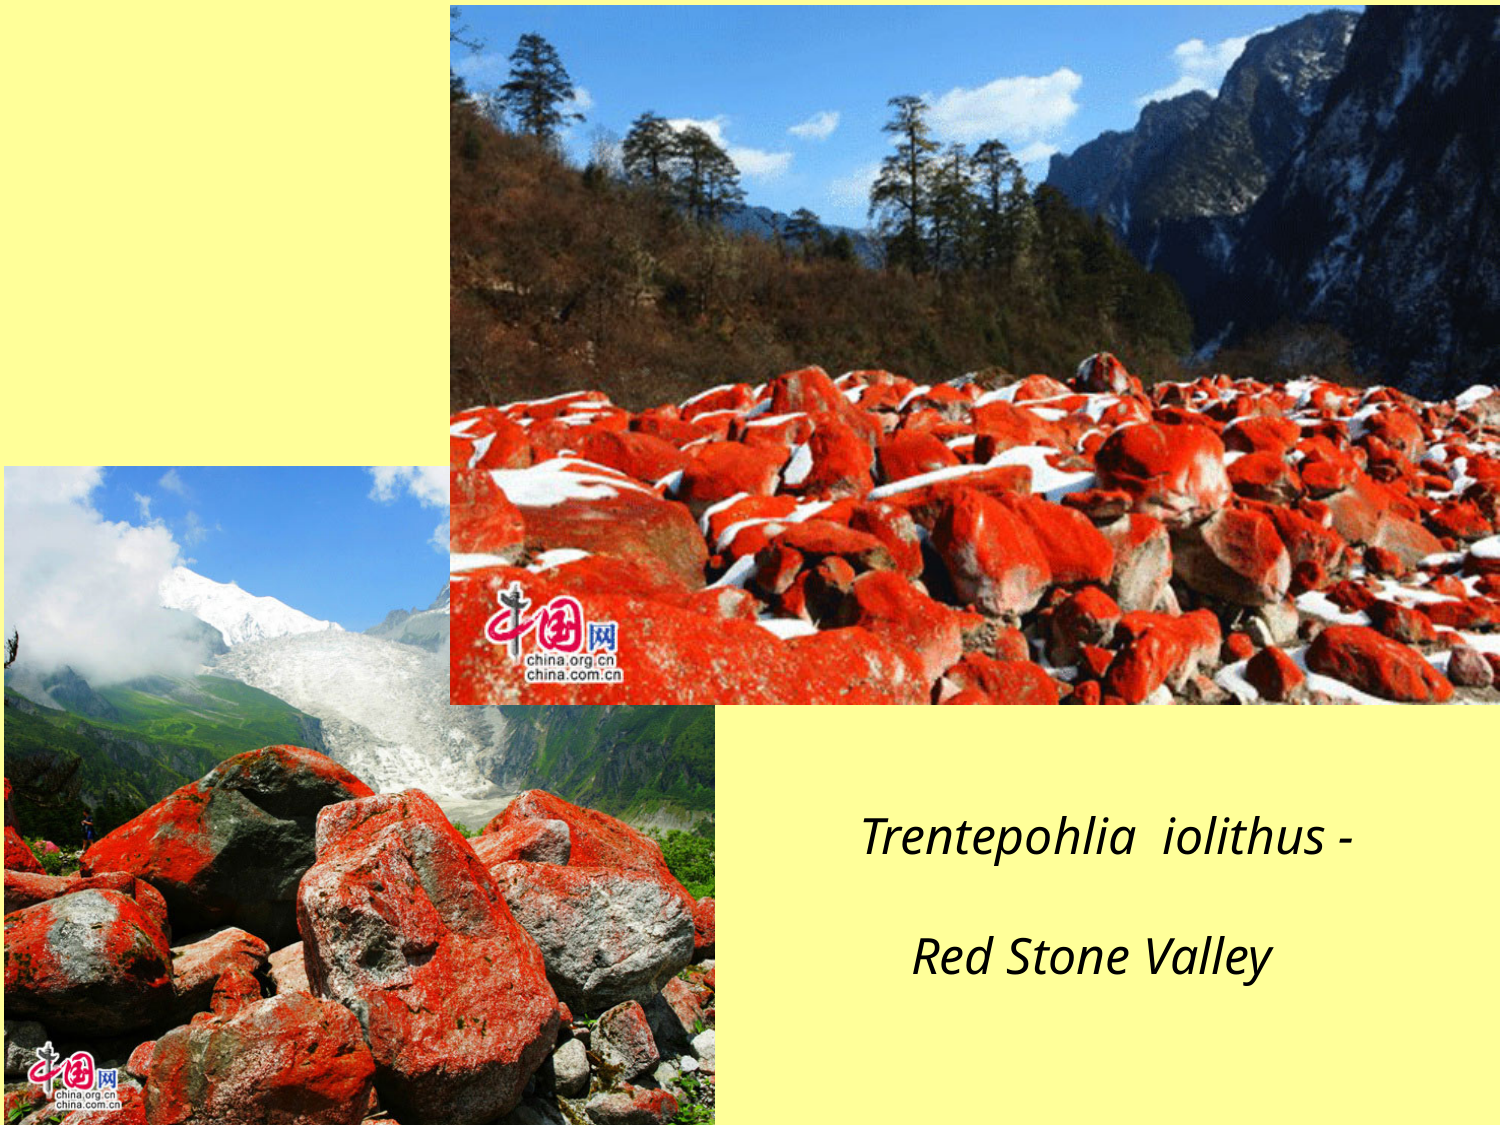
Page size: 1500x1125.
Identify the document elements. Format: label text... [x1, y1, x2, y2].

text_box Trentepohlia iolithus - Red Stone Valley [844, 796, 1436, 894]
picture [4, 5, 1500, 1125]
